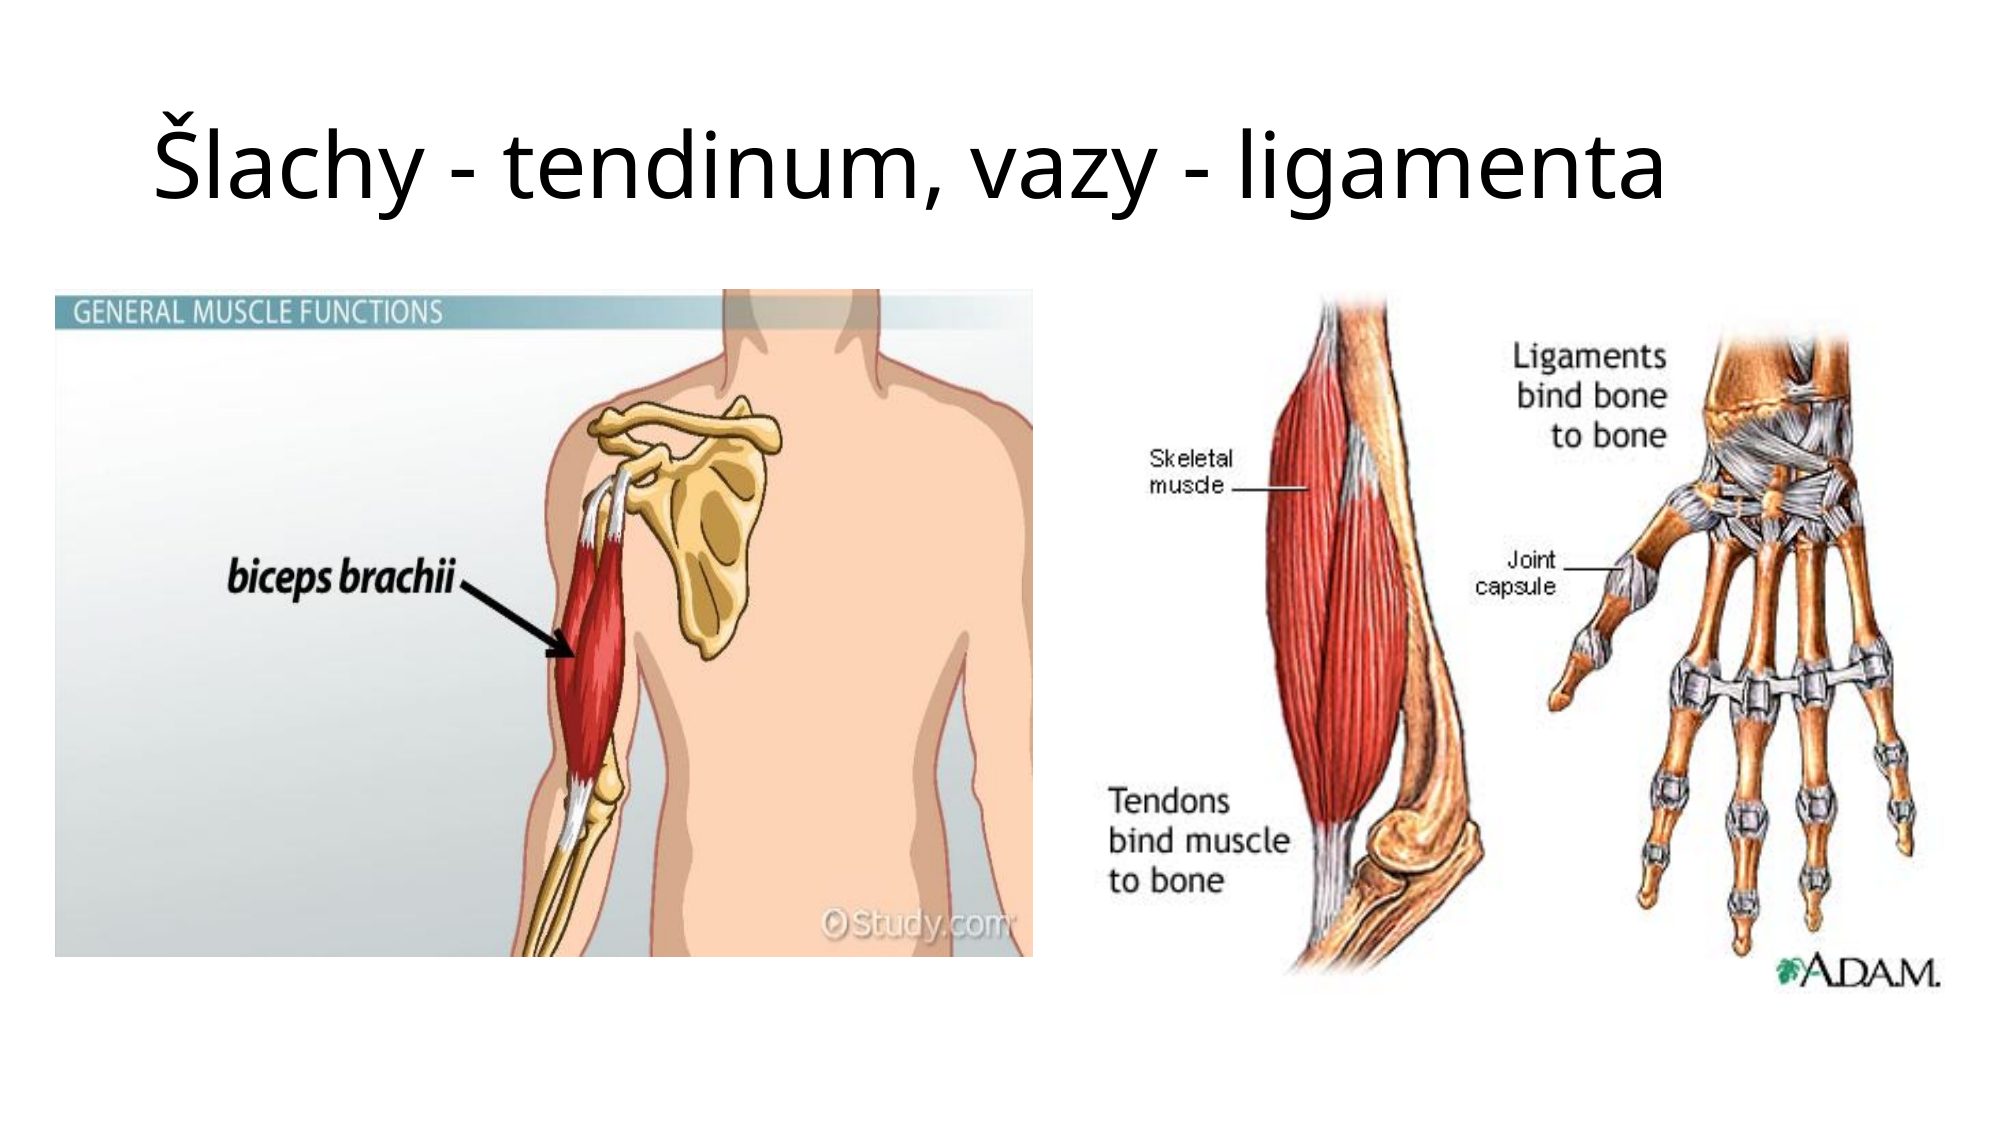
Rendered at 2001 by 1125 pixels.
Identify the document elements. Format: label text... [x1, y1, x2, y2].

title Šlachy - tendinum, vazy - ligamenta [137, 59, 1863, 278]
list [1094, 289, 1945, 994]
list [55, 289, 1033, 957]
